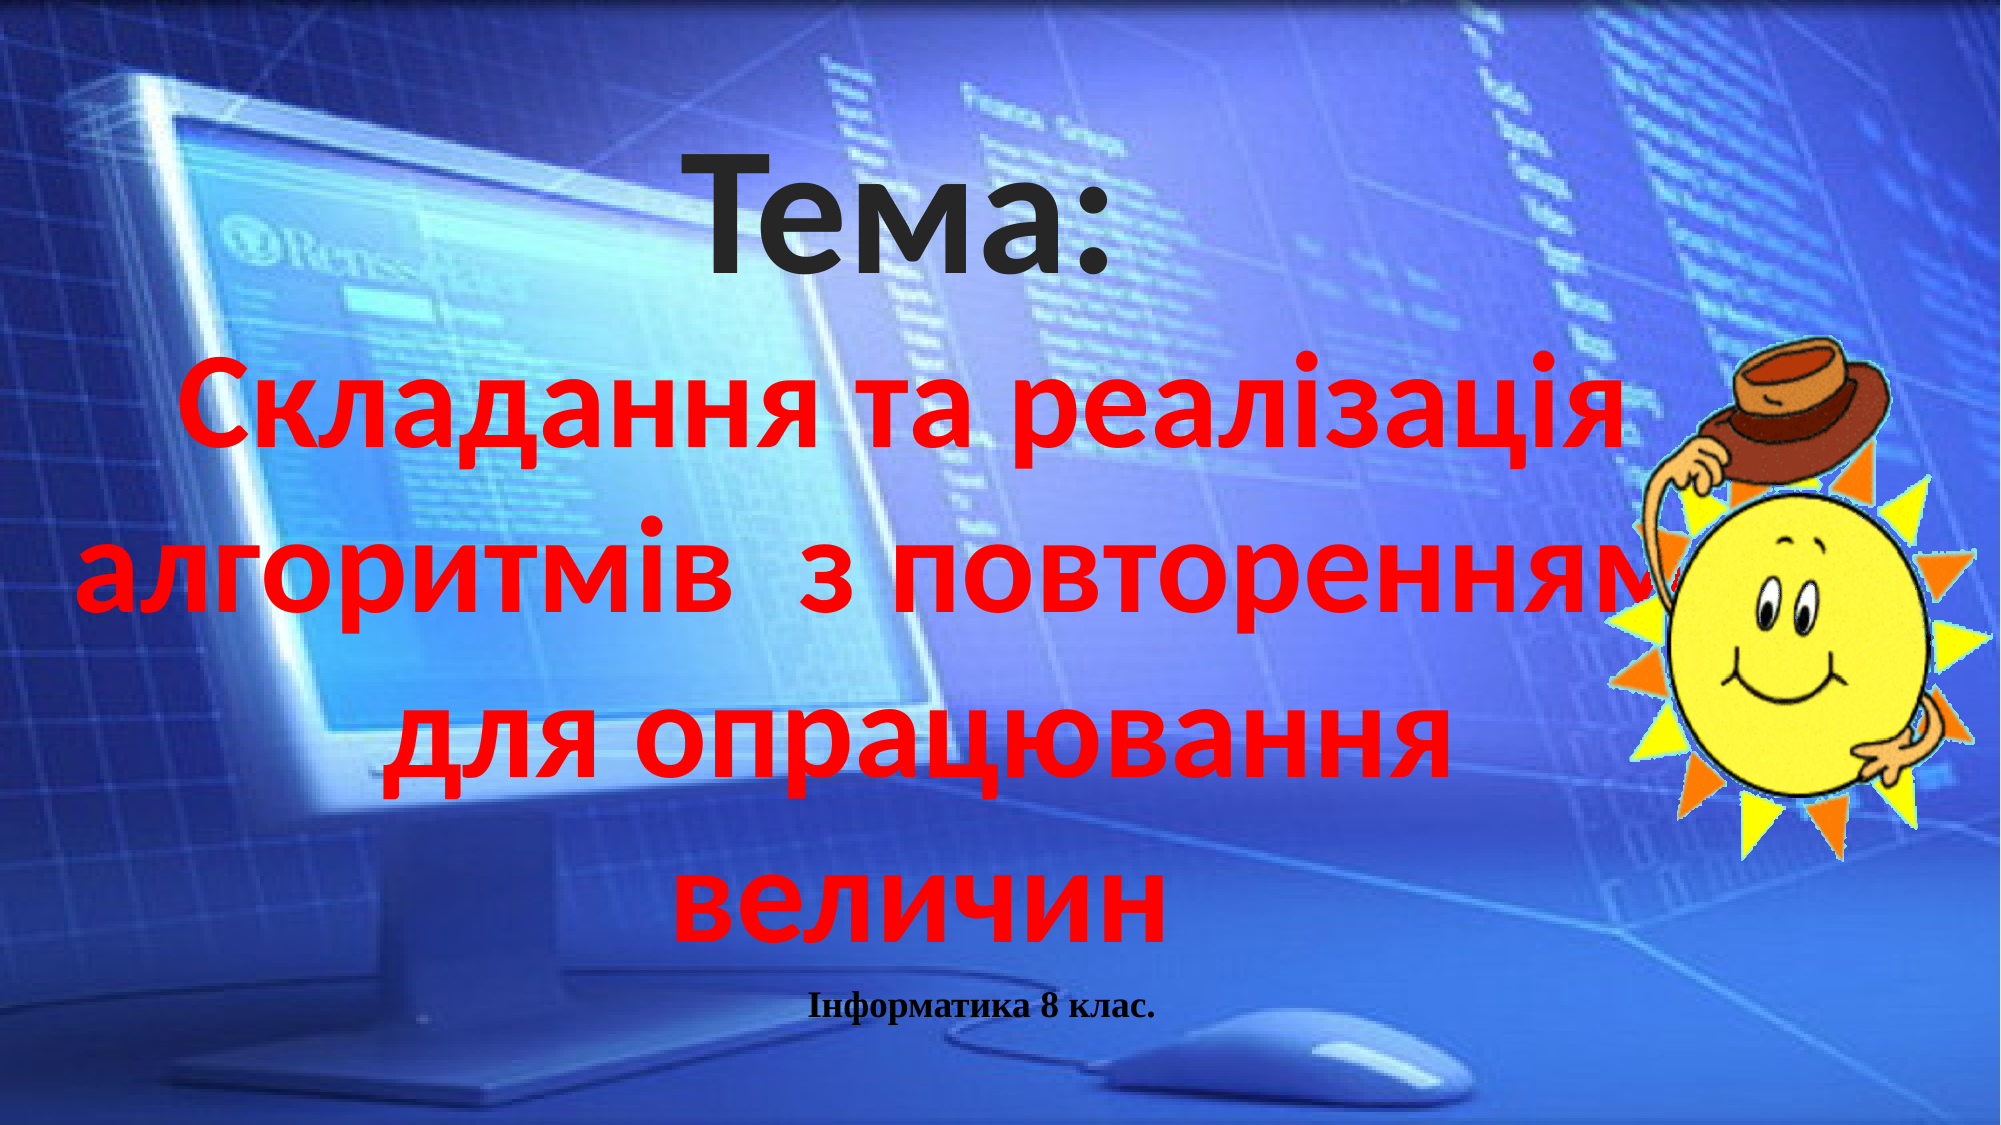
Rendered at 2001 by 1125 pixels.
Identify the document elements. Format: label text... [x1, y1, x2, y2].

text_box Тема: Складання та реалізація алгоритмів з повтореннями для опрацювання величин [57, 83, 1783, 972]
picture [0, 0, 2001, 1125]
text_box Інформатика 8 клас. [41, 972, 1941, 1032]
